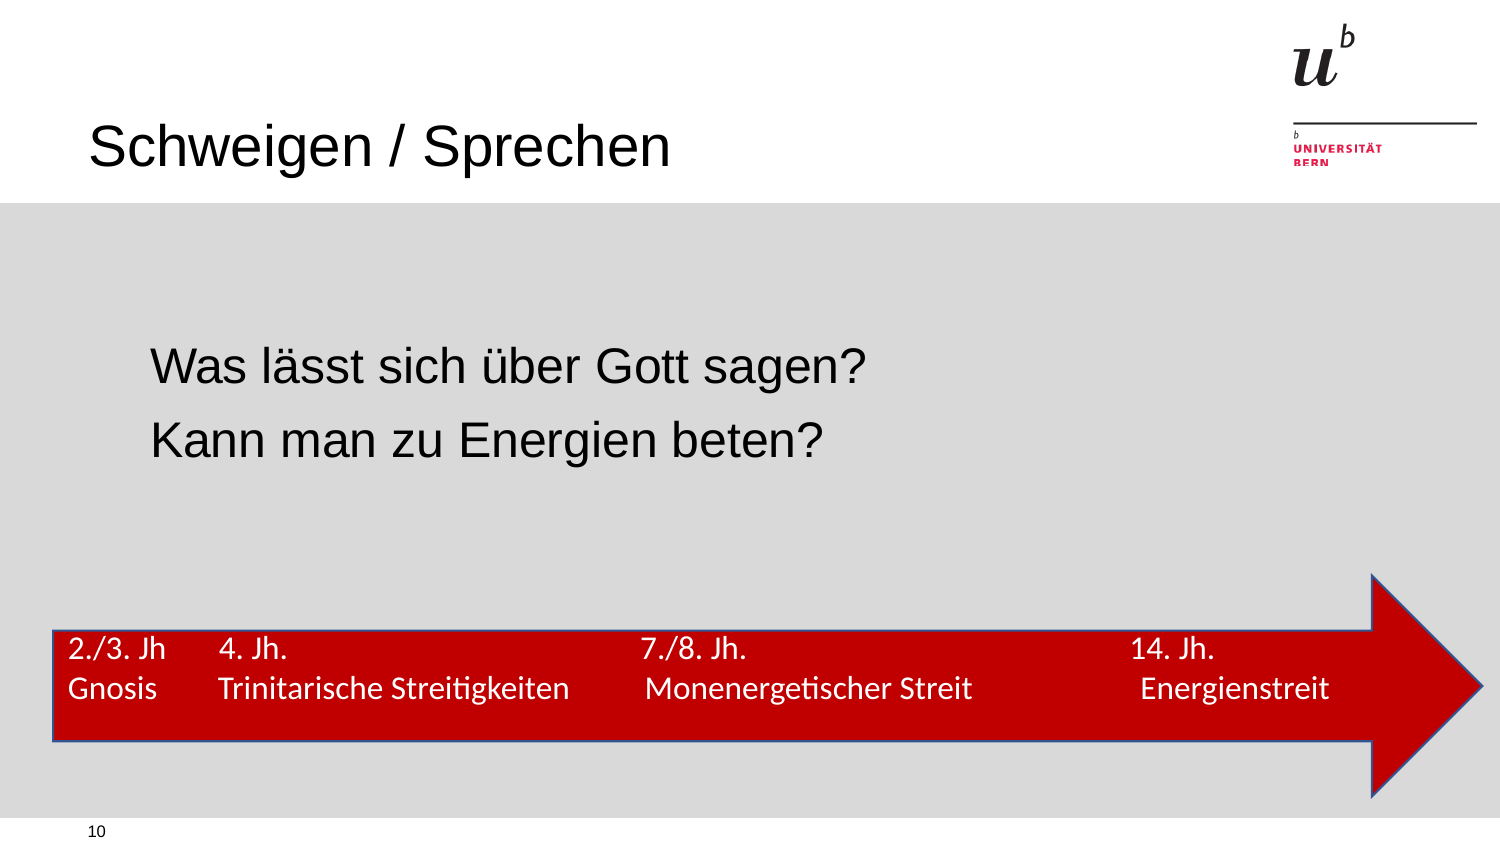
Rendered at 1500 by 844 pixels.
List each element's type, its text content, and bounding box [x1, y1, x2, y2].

list Schweigen / Sprechen [88, 111, 1241, 179]
text_box 2./3. Jh 4. Jh. 7./8. Jh. 14. Jh. Gnosis Trinitarische Streitigkeiten Monenergetischer Streit Energienstreit [52, 572, 1484, 800]
list Was lässt sich über Gott sagen? Kann man zu Energien beten? [0, 203, 1500, 818]
